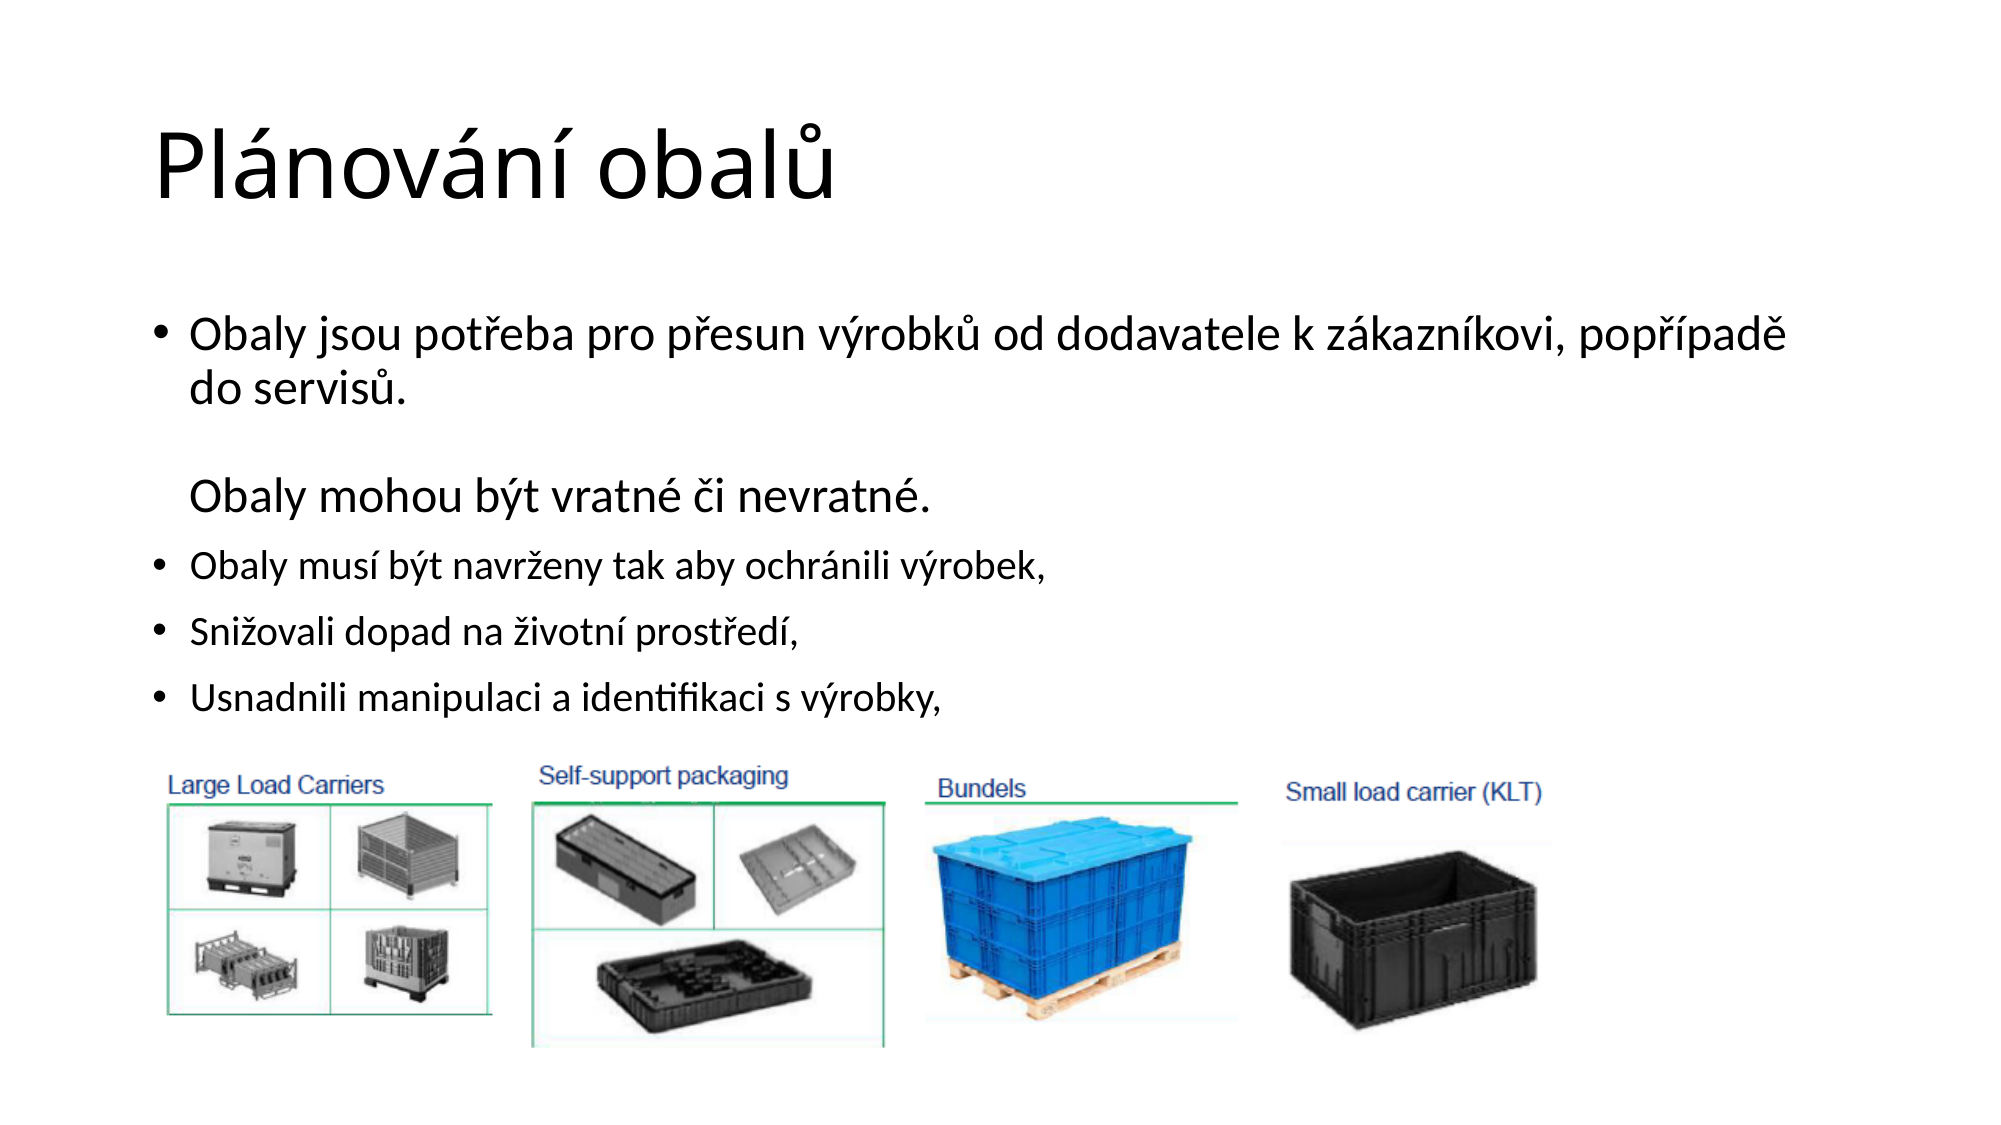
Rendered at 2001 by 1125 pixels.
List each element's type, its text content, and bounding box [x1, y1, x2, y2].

picture [1281, 776, 1574, 1041]
list Obaly jsou potřeba pro přesun výrobků od dodavatele k zákazníkovi, popřípadě do servisů. Obaly mohou být vratné či nevratné. Obaly musí být navrženy tak aby ochránili výrobek, Snižovali dopad na životní prostředí, Usnadnili manipulaci a identifikaci s výrobky, [137, 299, 1863, 1014]
picture [159, 769, 496, 1025]
title Plánování obalů [137, 59, 1863, 278]
picture [919, 774, 1243, 1036]
picture [519, 758, 897, 1059]
